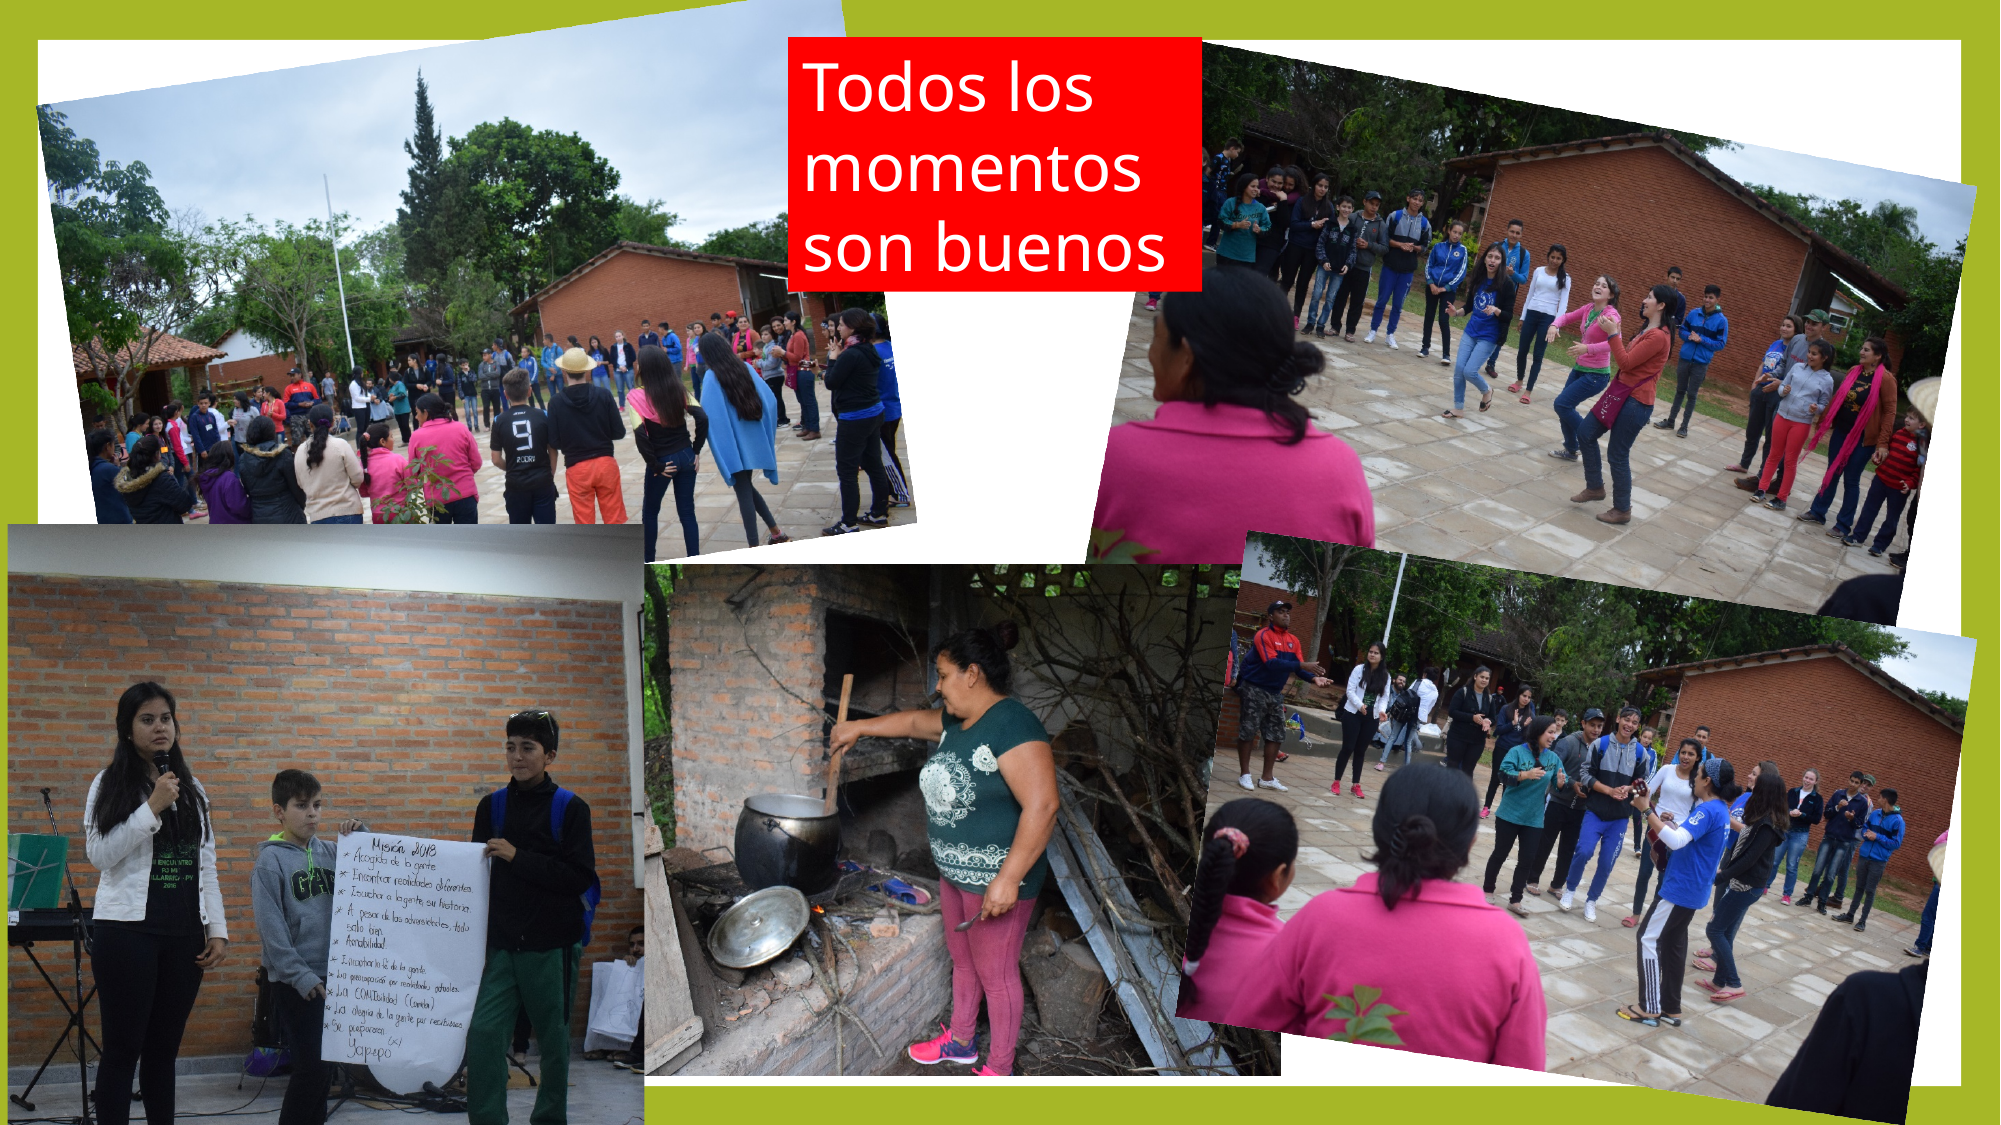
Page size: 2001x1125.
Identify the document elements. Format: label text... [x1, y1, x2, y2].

picture [7, 0, 1976, 1125]
text_box Todos los momentos son buenos [788, 37, 1203, 292]
